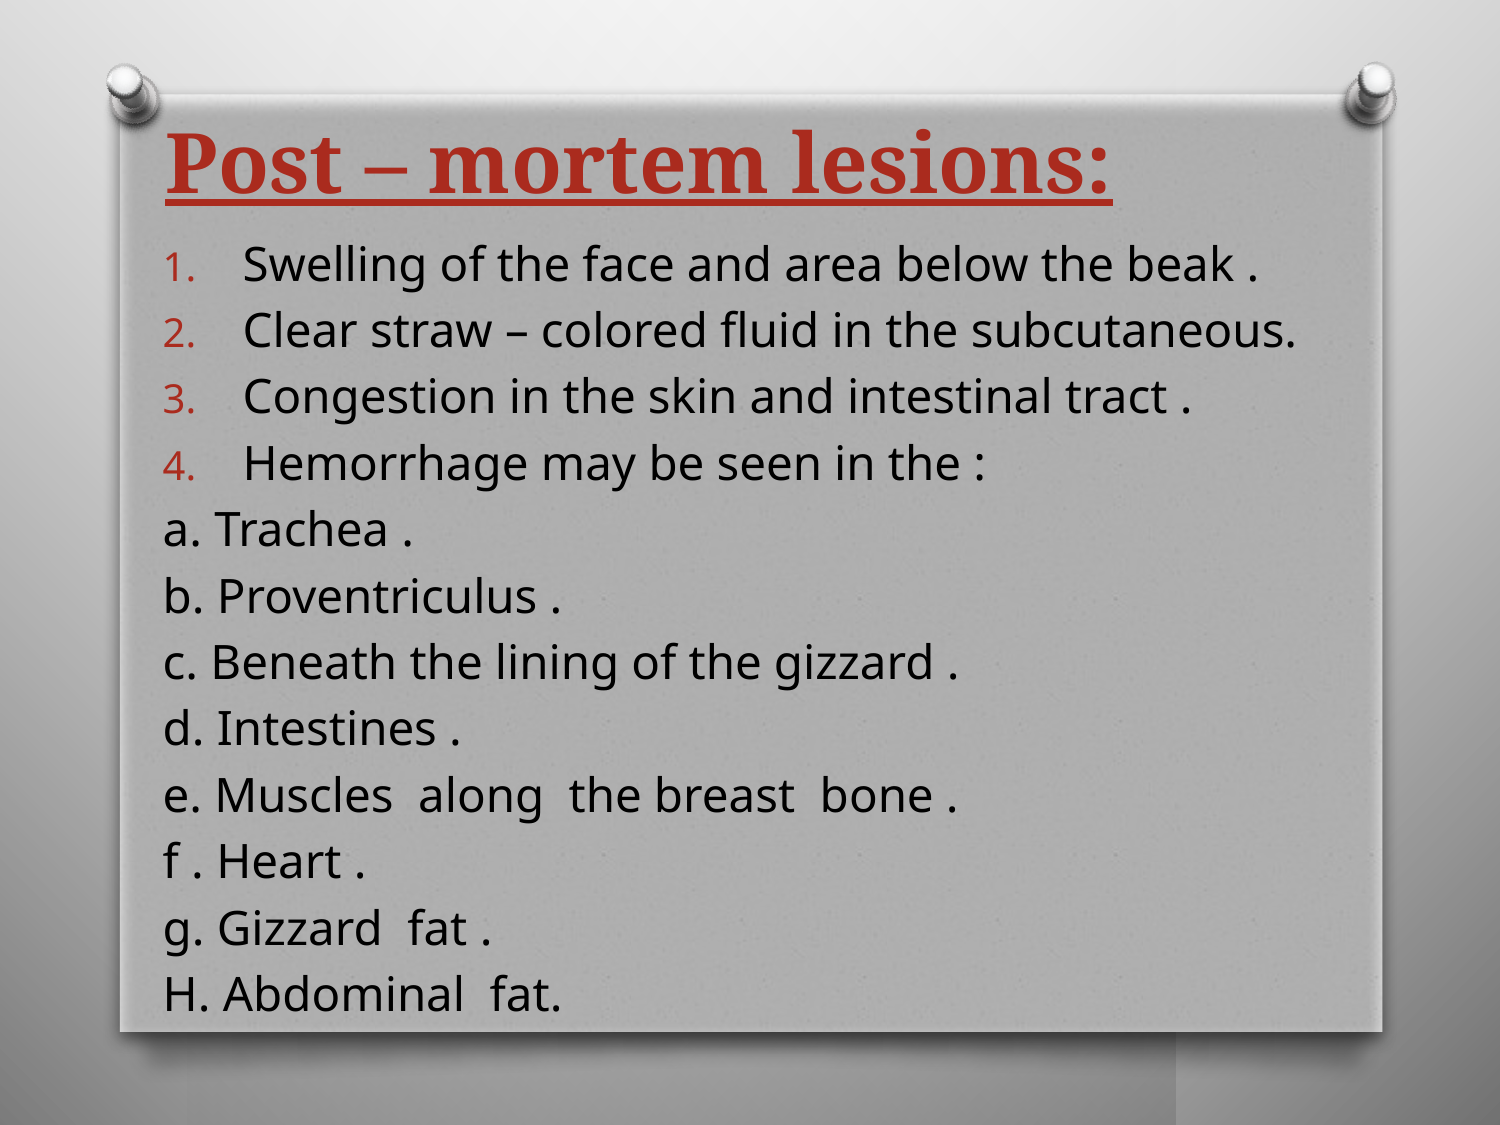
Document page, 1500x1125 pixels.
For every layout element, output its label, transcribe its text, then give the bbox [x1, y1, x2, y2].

picture [1317, 35, 1431, 101]
title Post – mortem lesions: [150, 101, 1500, 218]
list Swelling of the face and area below the beak . Clear straw – colored fluid in the subcutaneous. Congestion in the skin and intestinal tract . Hemorrhage may be seen in the : a. Trachea . b. Proventriculus . c. Beneath the lining of the gizzard . d. Intestines . e. Muscles along the breast bone . f . Heart . g. Gizzard fat . H. Abdominal fat. [147, 226, 1376, 1035]
picture [75, 29, 198, 149]
